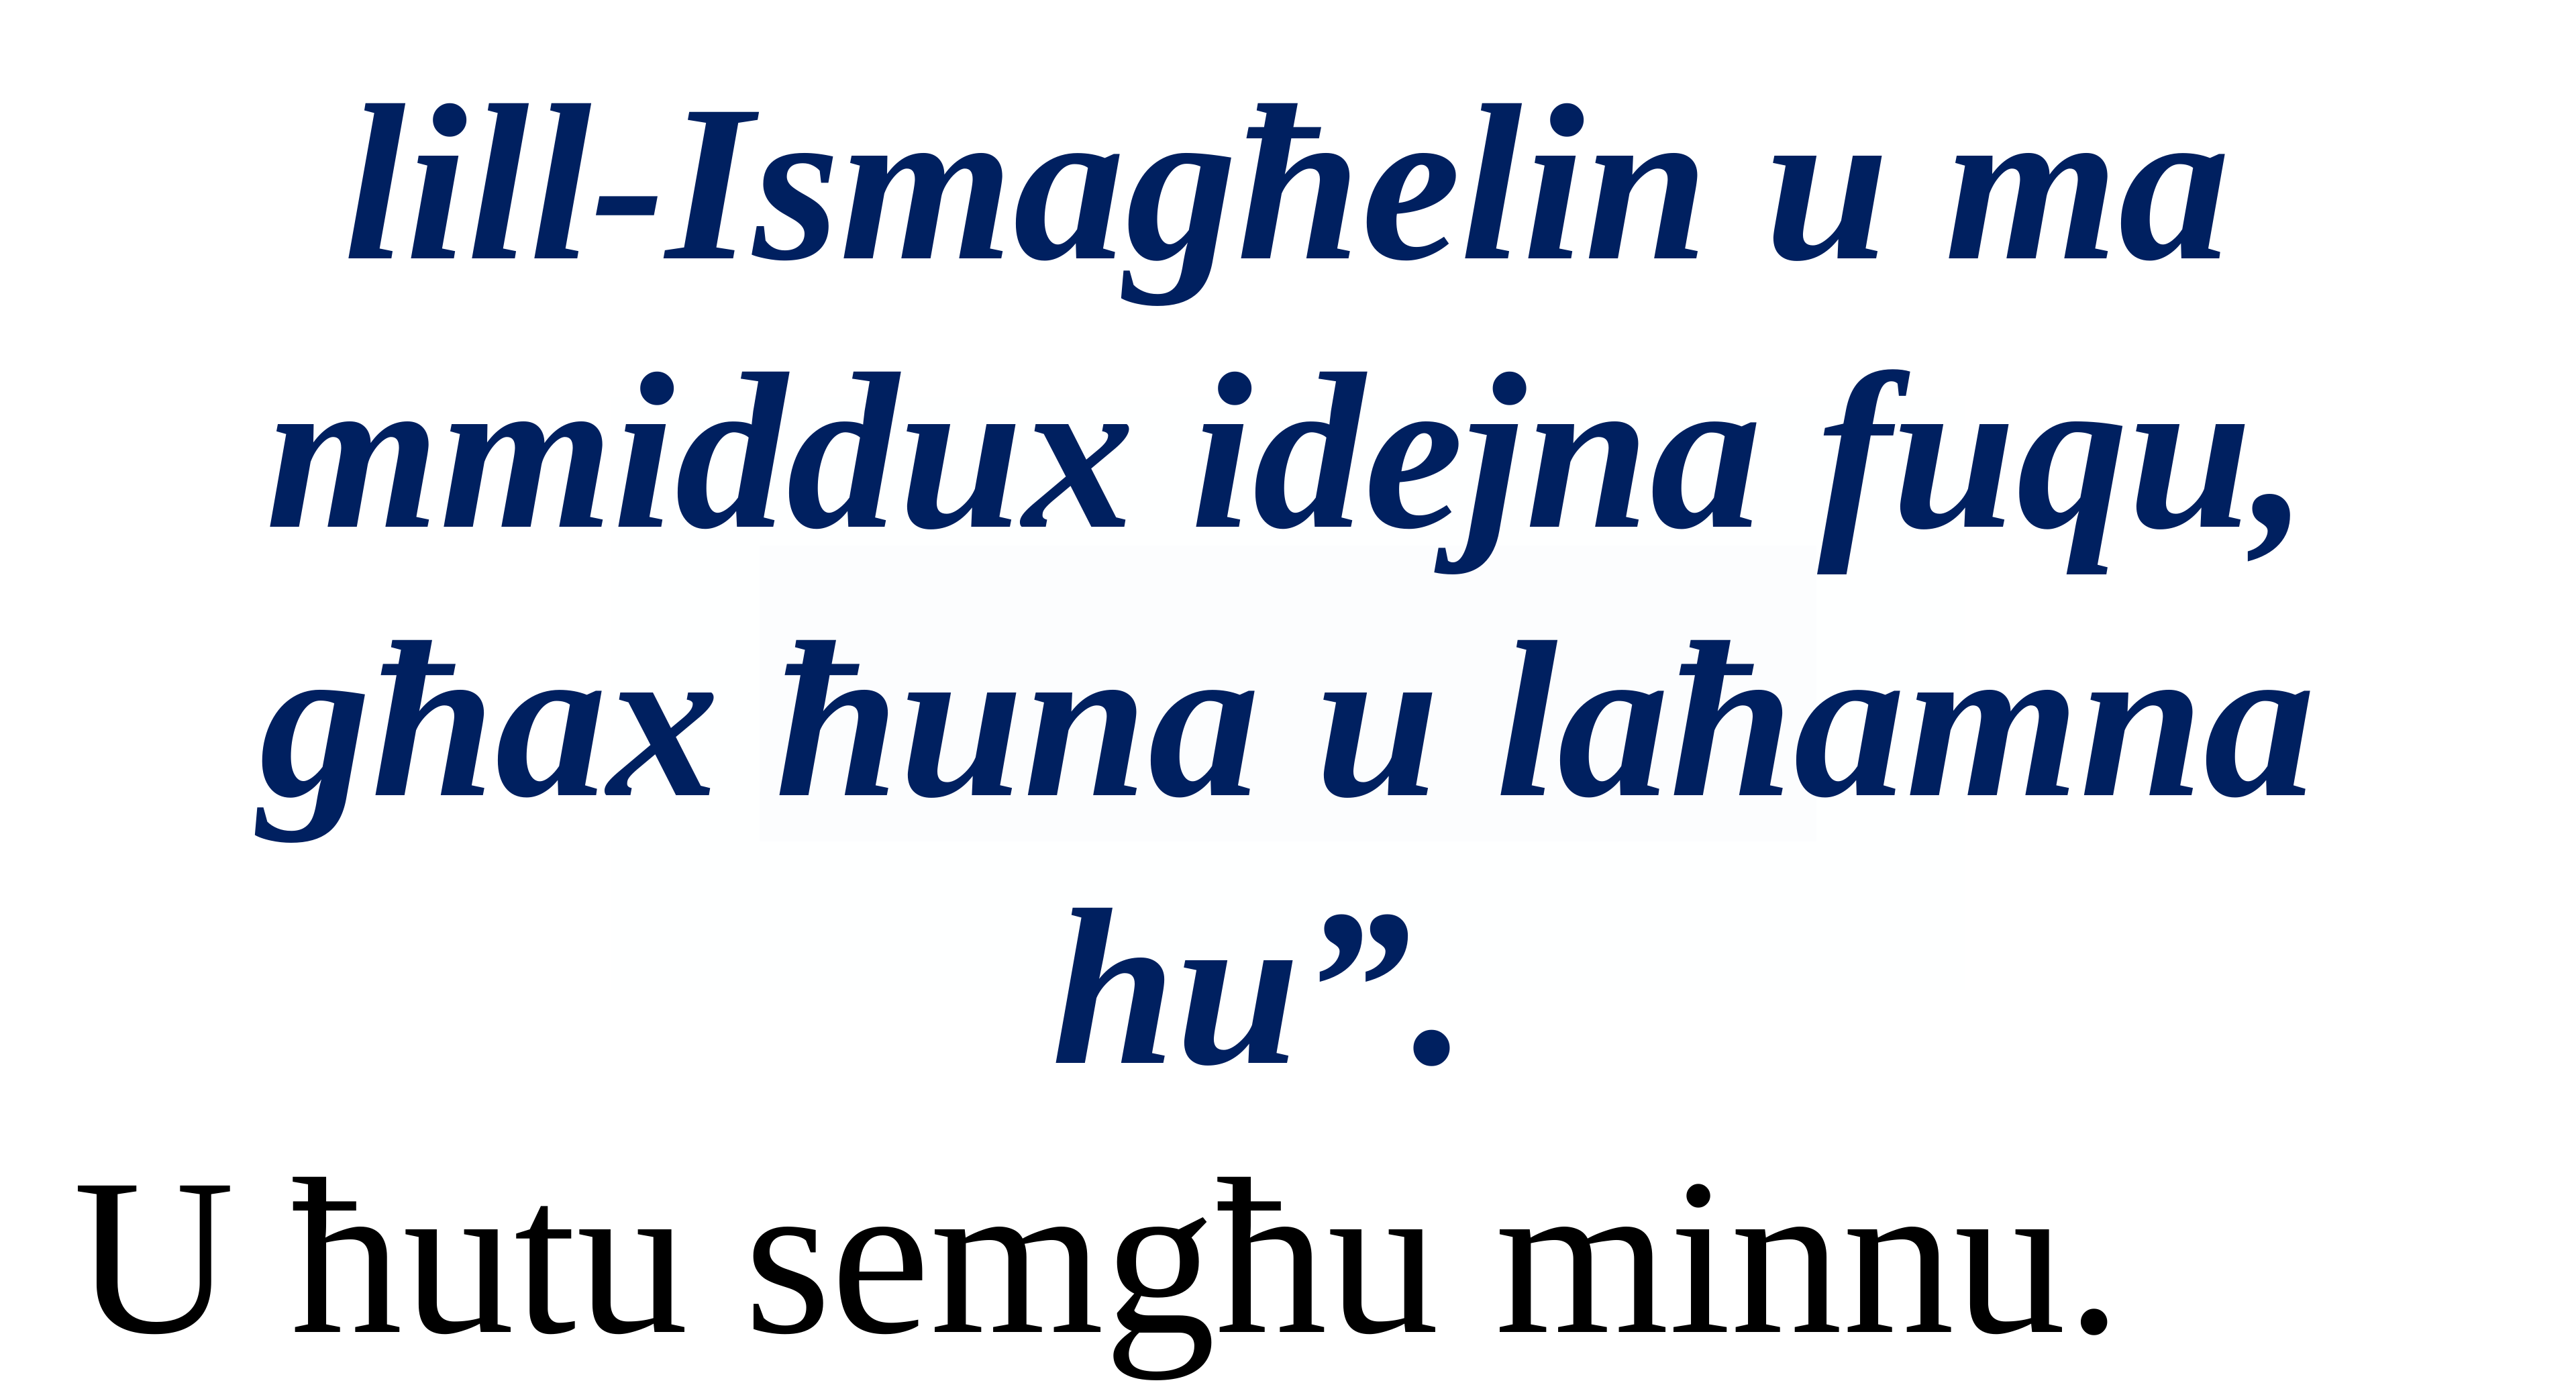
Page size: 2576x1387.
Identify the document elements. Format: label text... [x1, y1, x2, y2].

text_box lill-Ismagħelin u ma mmiddux idejna fuqu, għax ħuna u laħamna hu”. U ħutu semgħu minnu. [51, 23, 2524, 1387]
